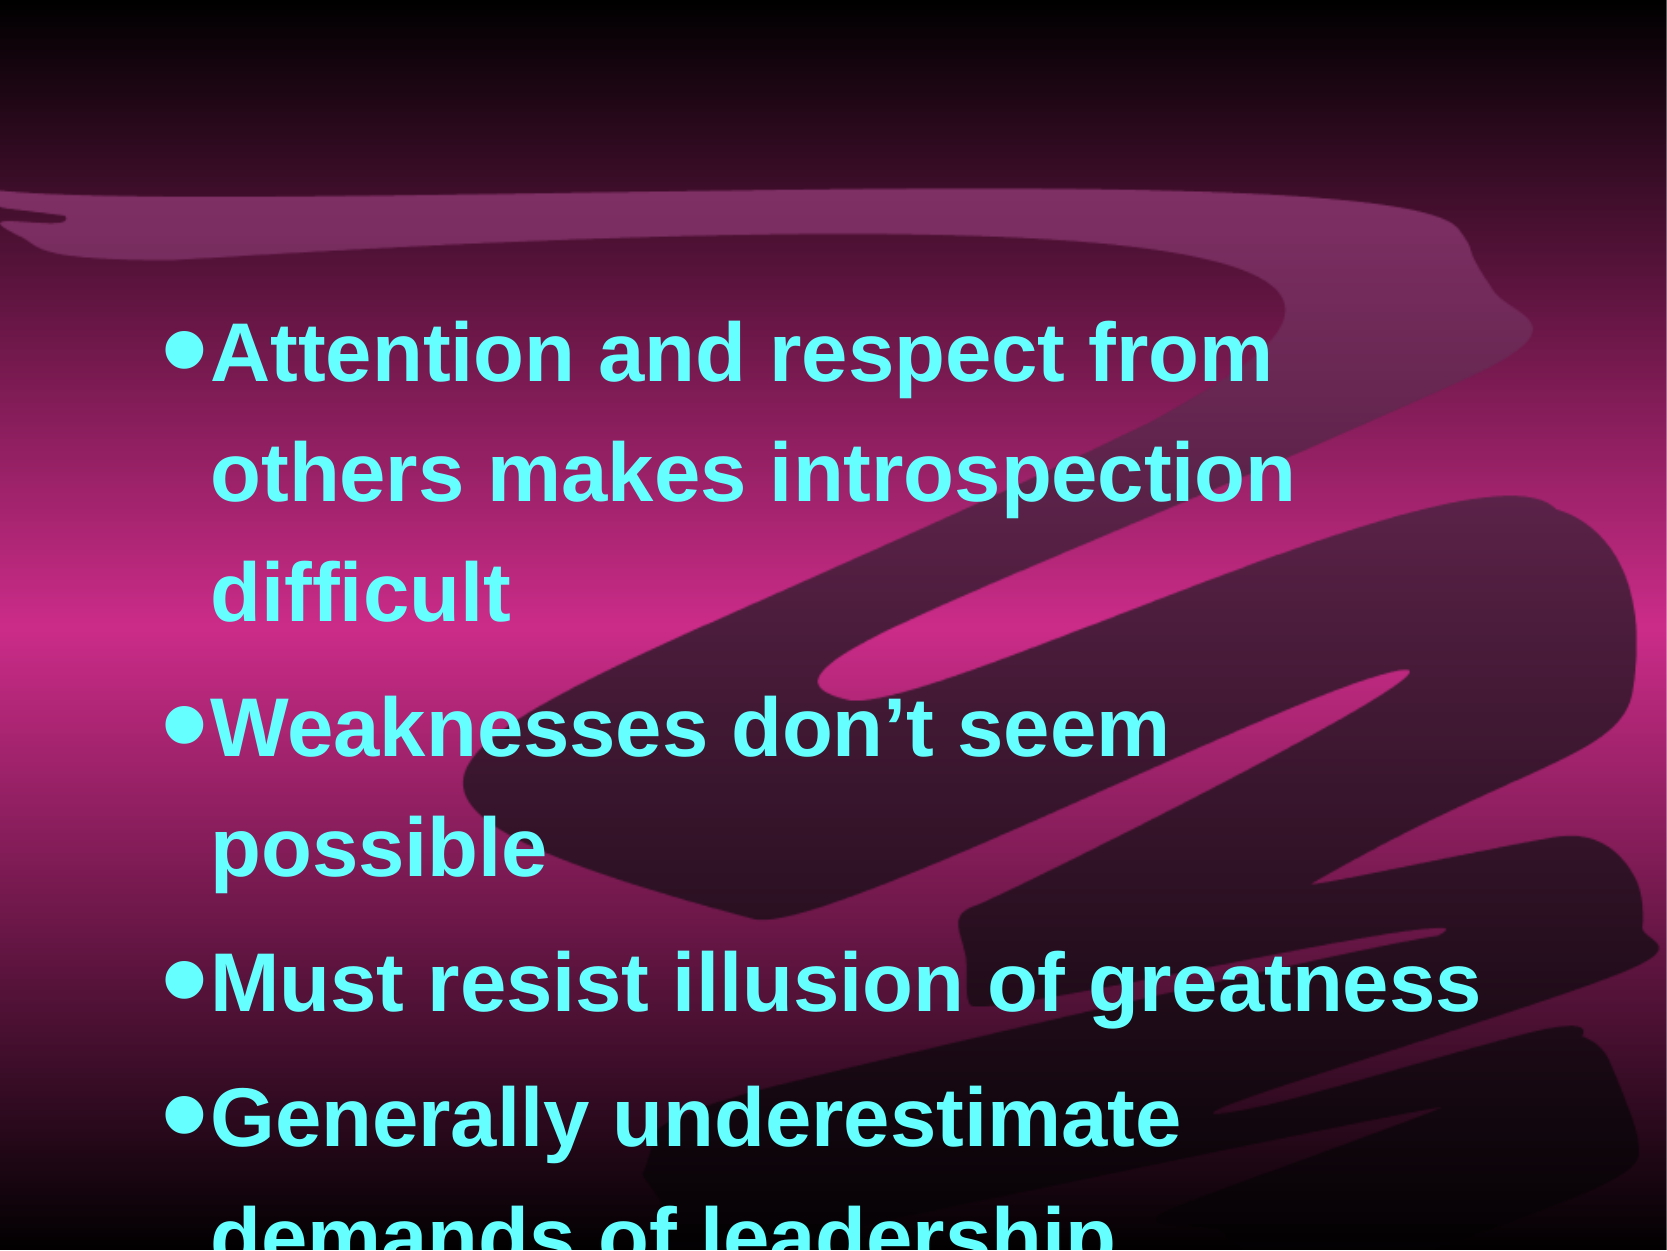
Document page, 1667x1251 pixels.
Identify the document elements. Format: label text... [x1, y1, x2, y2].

picture [0, 0, 1667, 1250]
list Attention and respect from others makes introspection difficult Weaknesses don’t seem possible Must resist illusion of greatness Generally underestimate demands of leadership [141, 272, 1538, 1102]
